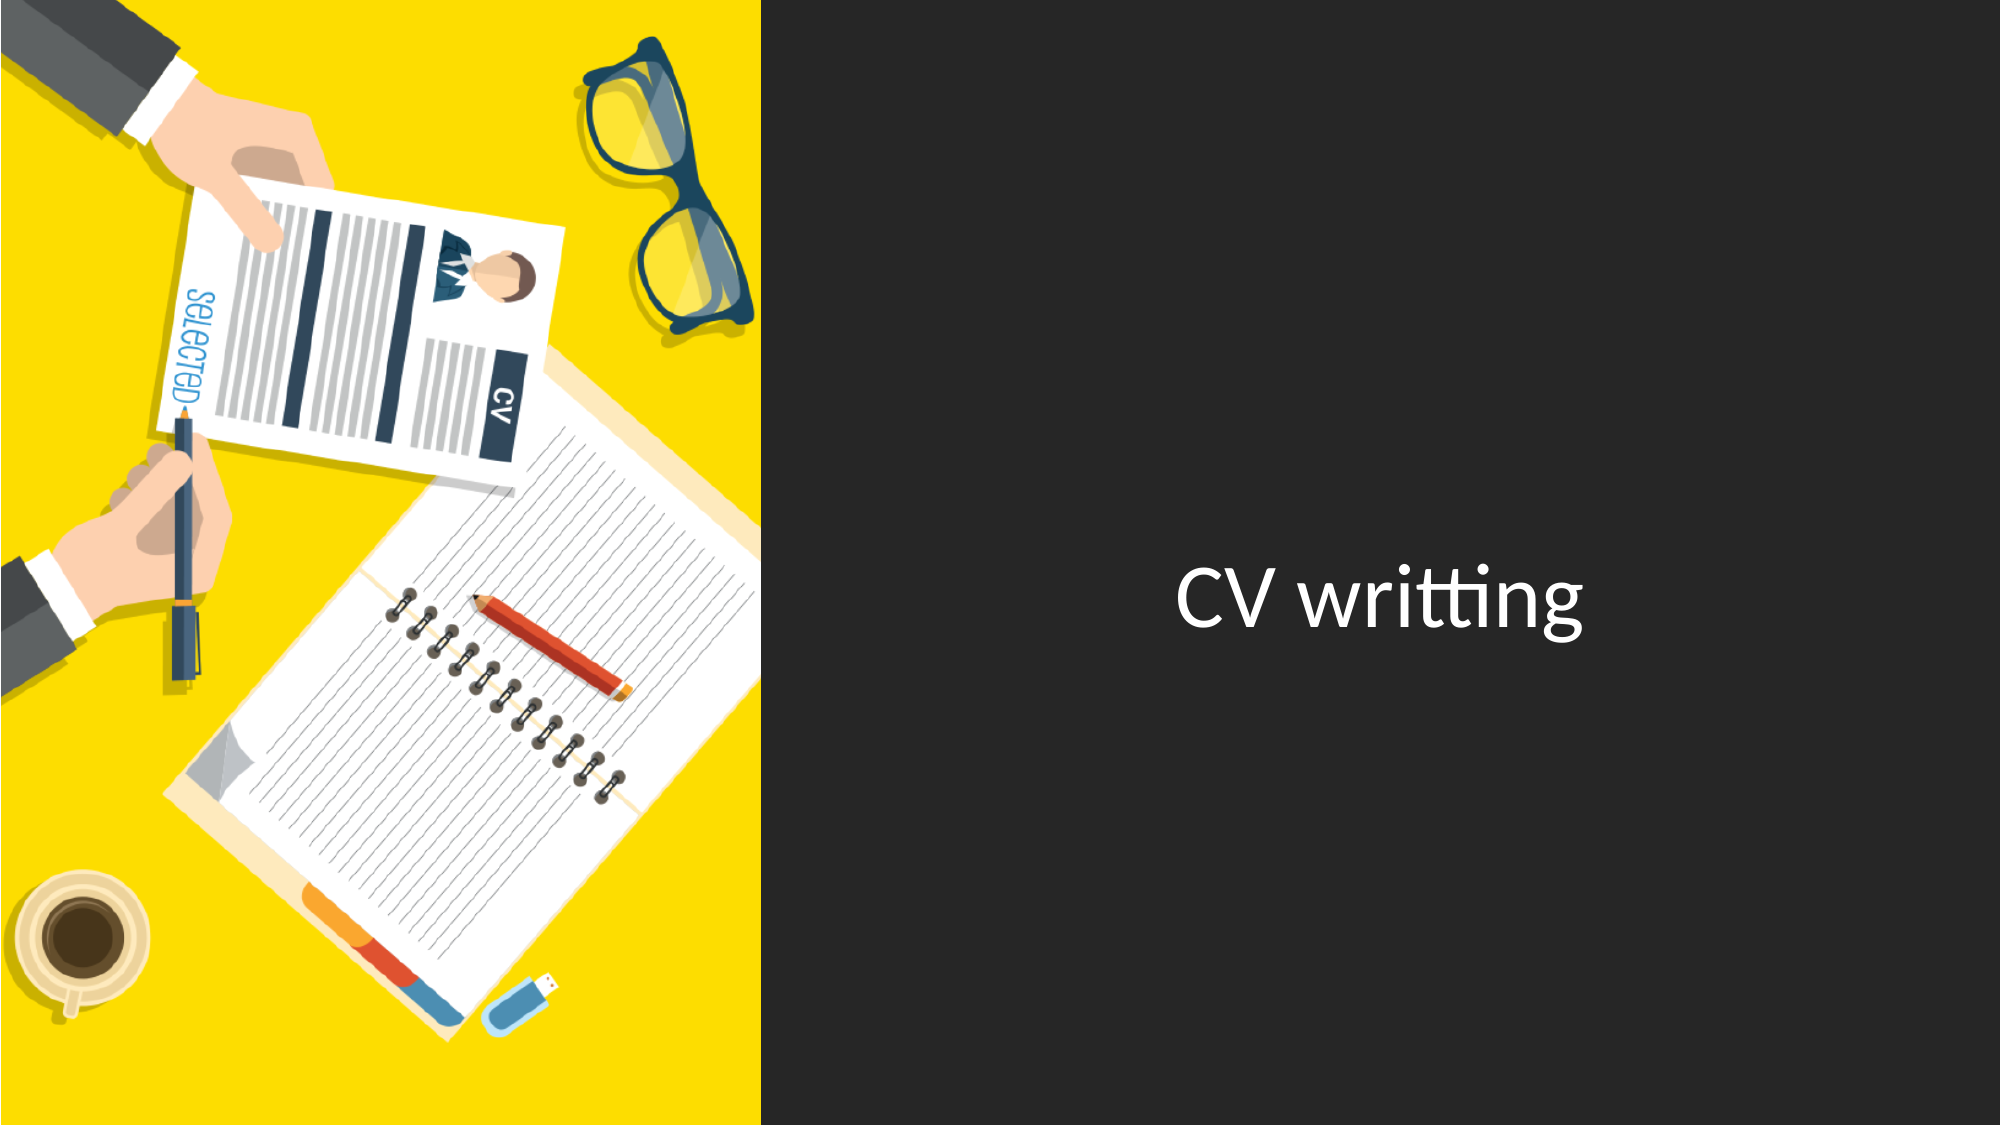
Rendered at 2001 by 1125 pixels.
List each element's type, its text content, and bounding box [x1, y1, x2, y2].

picture [0, 1, 944, 1125]
text_box [761, 0, 2000, 1125]
title CV writting [865, 104, 1895, 655]
